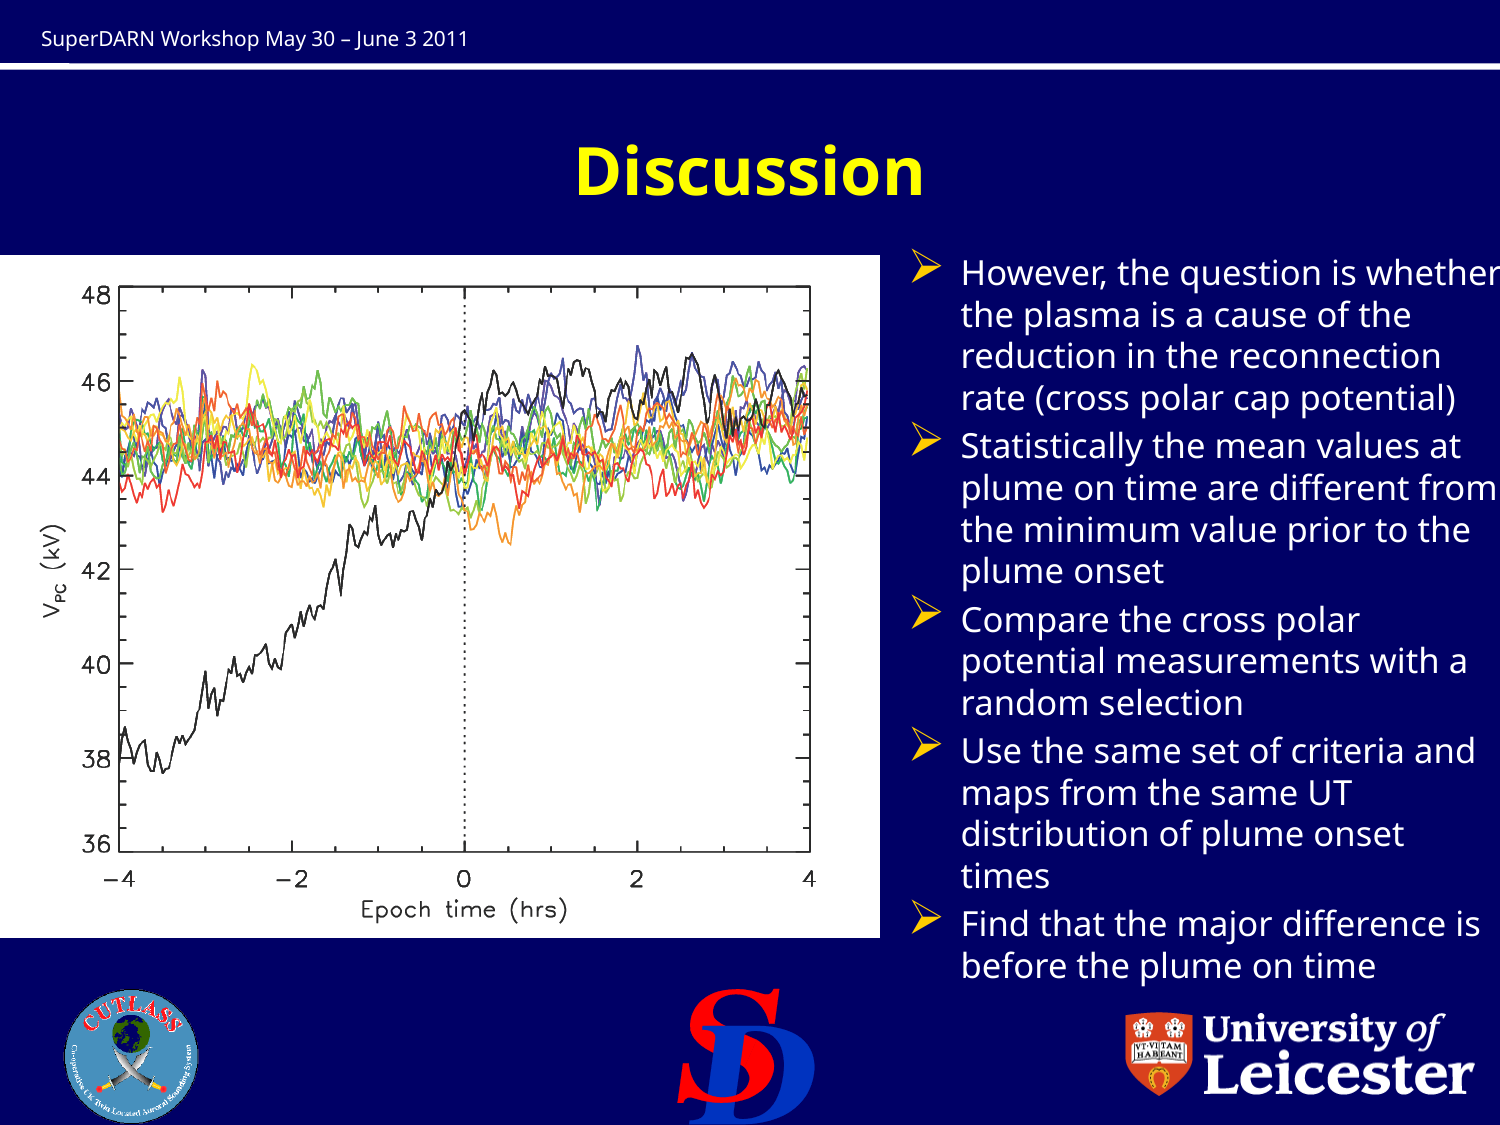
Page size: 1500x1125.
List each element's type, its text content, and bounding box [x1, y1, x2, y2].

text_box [0, 255, 881, 939]
title Discussion [112, 74, 1388, 263]
picture [62, 987, 200, 1125]
picture [1125, 1012, 1475, 1096]
list However, the question is whether the plasma is a cause of the reduction in the reconnection rate (cross polar cap potential) Statistically the mean values at plume on time are different from the minimum value prior to the plume onset Compare the cross polar potential measurements with a random selection Use the same set of criteria and maps from the same UT distribution of plume onset times Find that the major difference is before the plume on time [892, 243, 1500, 1012]
